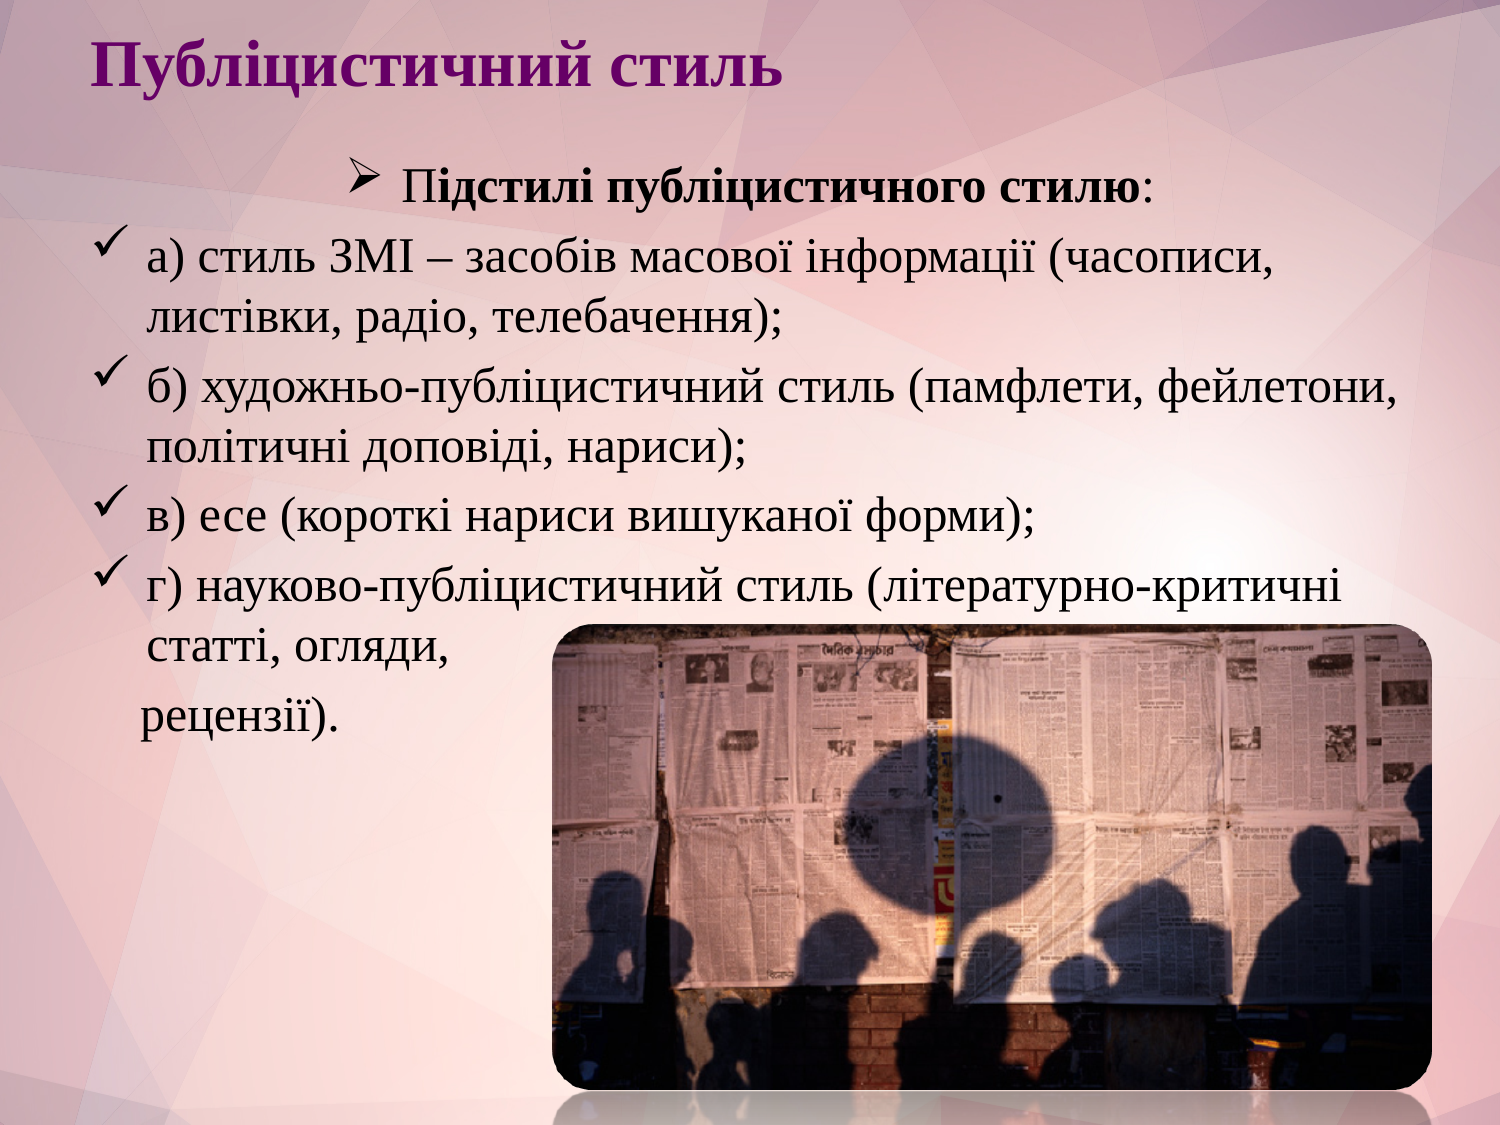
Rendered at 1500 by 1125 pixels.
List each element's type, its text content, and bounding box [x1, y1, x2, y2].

picture [0, 0, 1500, 1125]
title Публіцистичний стиль [0, 0, 1113, 145]
list Підстилі публіцистичного стилю: а) стиль ЗМІ – засобів масової інформації (часописи, листівки, радіо, телебачення); б) художньо-публіцистичний стиль (памфлети, фейлетони, політичні доповіді, нариси); в) есе (короткі нариси вишуканої форми); г) науково-публіцистичний стиль (літературно-критичні статті, огляди, рецензії). [74, 144, 1426, 1113]
